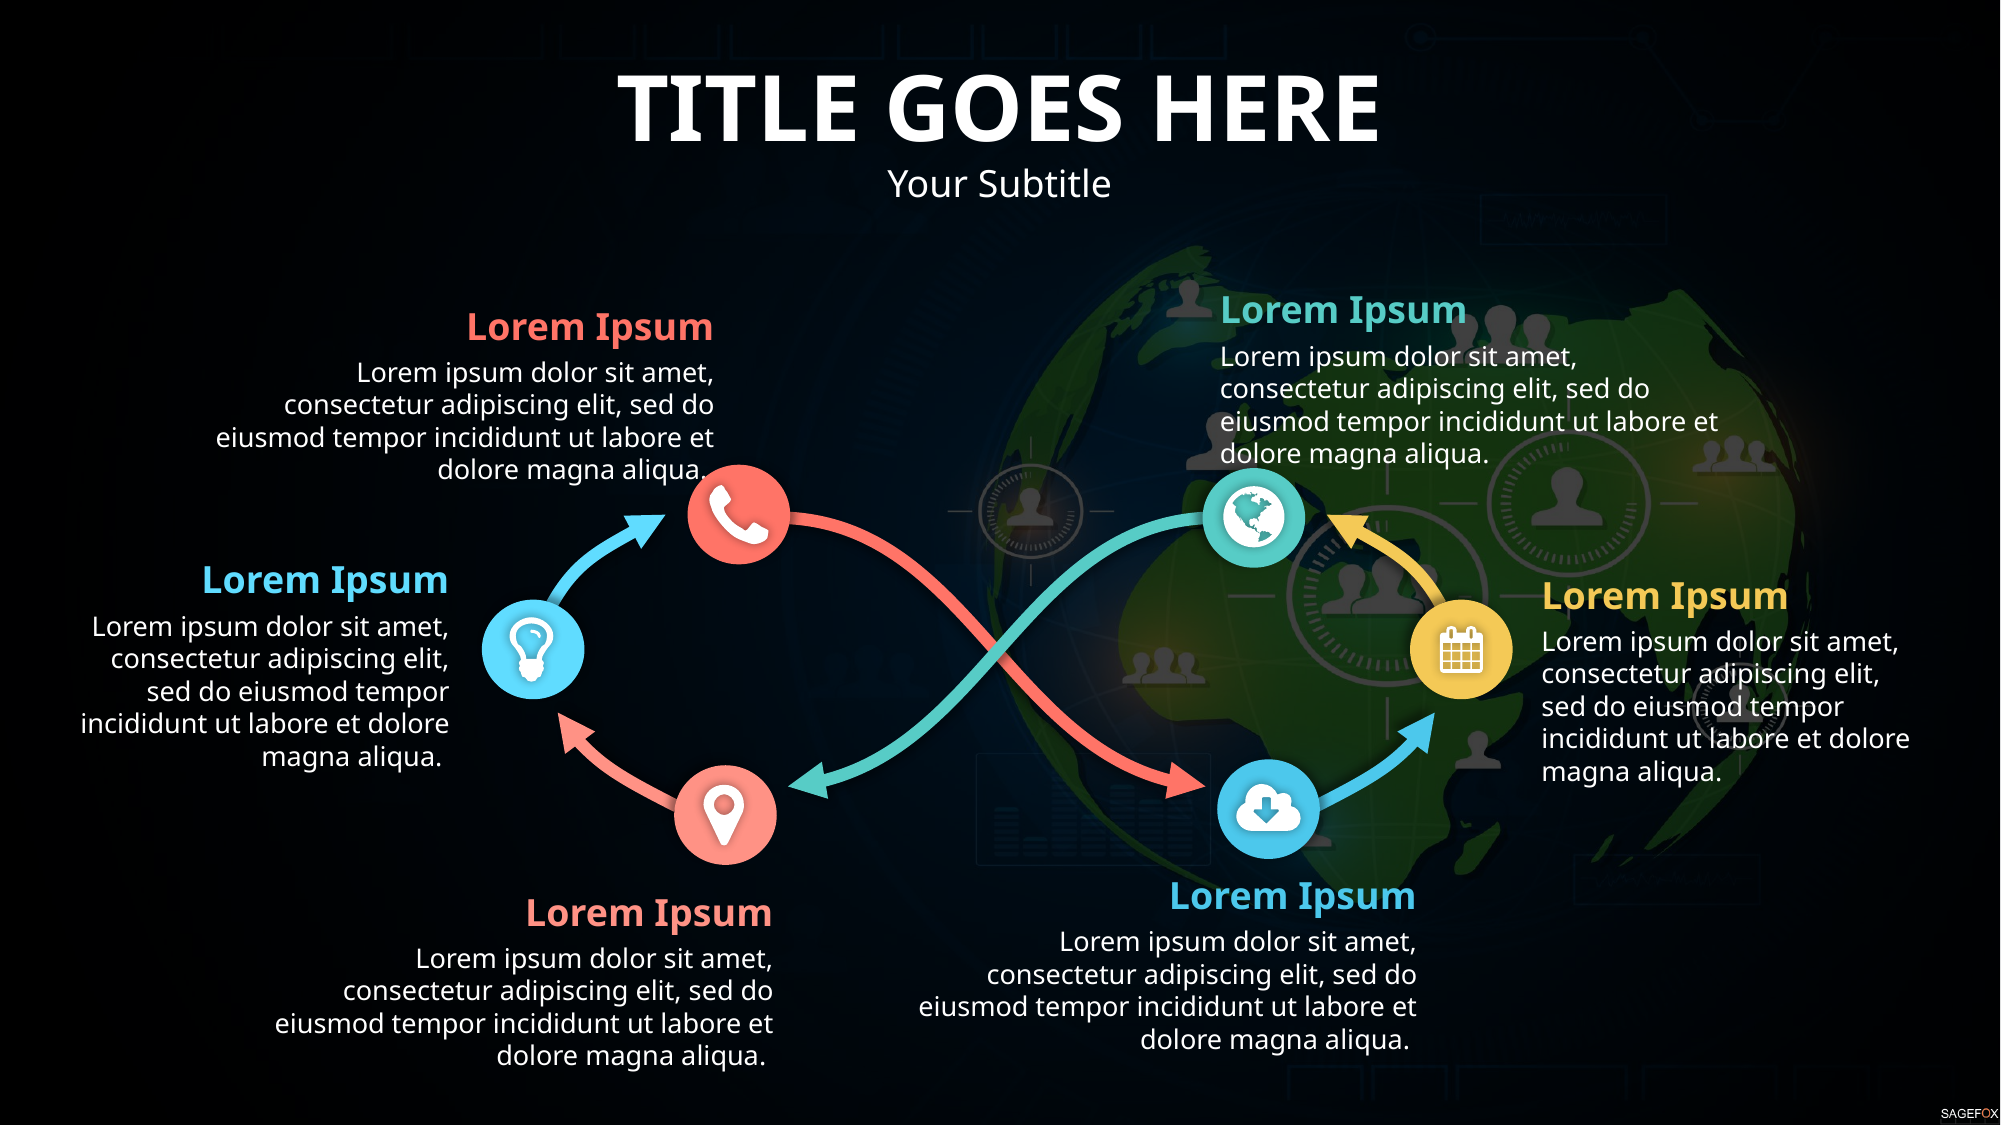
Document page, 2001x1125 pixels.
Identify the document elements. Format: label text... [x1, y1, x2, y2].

picture [0, 0, 2001, 1125]
text_box [1332, 522, 1434, 595]
text_box Lorem Ipsum Lorem ipsum dolor sit amet, consectetur adipiscing elit, sed do eiusmod tempor incididunt ut labore et dolore magna aliqua. [892, 864, 1432, 1108]
text_box Lorem Ipsum Lorem ipsum dolor sit amet, consectetur adipiscing elit, sed do eiusmod tempor incididunt ut labore et dolore magna aliqua. [189, 295, 729, 538]
text_box Lorem Ipsum Lorem ipsum dolor sit amet, consectetur adipiscing elit, sed do eiusmod tempor incididunt ut labore et dolore magna aliqua. [49, 549, 465, 824]
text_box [687, 464, 791, 565]
text_box Lorem Ipsum Lorem ipsum dolor sit amet, consectetur adipiscing elit, sed do eiusmod tempor incididunt ut labore et dolore magna aliqua. [248, 881, 788, 1124]
text_box [1329, 712, 1435, 800]
text_box [1004, 659, 1206, 792]
text_box [558, 538, 636, 595]
text_box [800, 518, 996, 653]
text_box Lorem Ipsum Lorem ipsum dolor sit amet, consectetur adipiscing elit, sed do eiusmod tempor incididunt ut labore et dolore magna aliqua. [1526, 564, 1942, 839]
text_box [1202, 468, 1306, 568]
text_box TITLE GOES HERE Your Subtitle [548, 42, 1452, 212]
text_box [481, 599, 585, 700]
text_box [1217, 759, 1320, 859]
text_box Lorem Ipsum Lorem ipsum dolor sit amet, consectetur adipiscing elit, sed do eiusmod tempor incididunt ut labore et dolore magna aliqua. [1204, 279, 1744, 522]
text_box [787, 518, 1191, 792]
text_box [557, 712, 665, 801]
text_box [1410, 599, 1513, 700]
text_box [674, 765, 777, 865]
